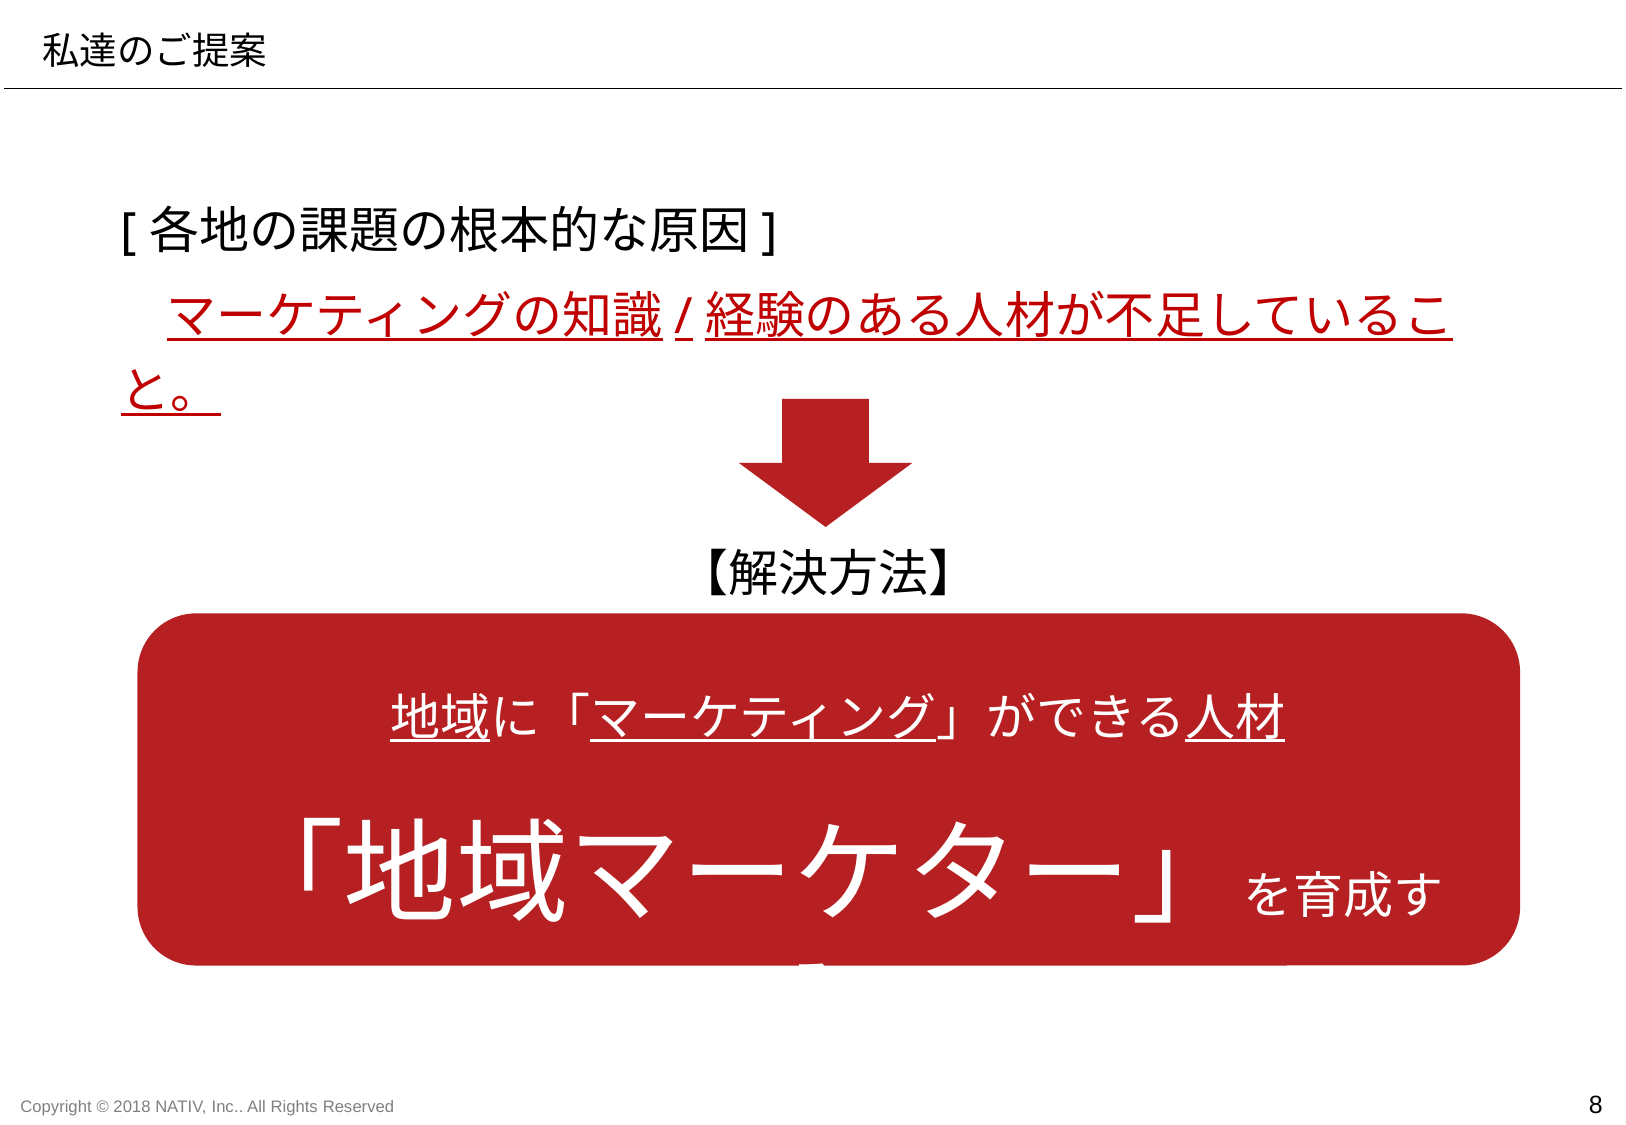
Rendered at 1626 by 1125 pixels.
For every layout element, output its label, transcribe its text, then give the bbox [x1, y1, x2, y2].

text_box 【解決方法】 [663, 518, 1012, 609]
text_box [738, 398, 913, 518]
text_box [137, 613, 1521, 959]
text_box [各地の課題の根本的な原因] マーケティングの知識/経験のある人材が不足していること。 [106, 176, 1546, 427]
text_box 私達のご提案 [27, 19, 1340, 78]
text_box 地域に「マーケティング」ができる人材 「地域マーケター」を育成する。 [168, 662, 1508, 1019]
